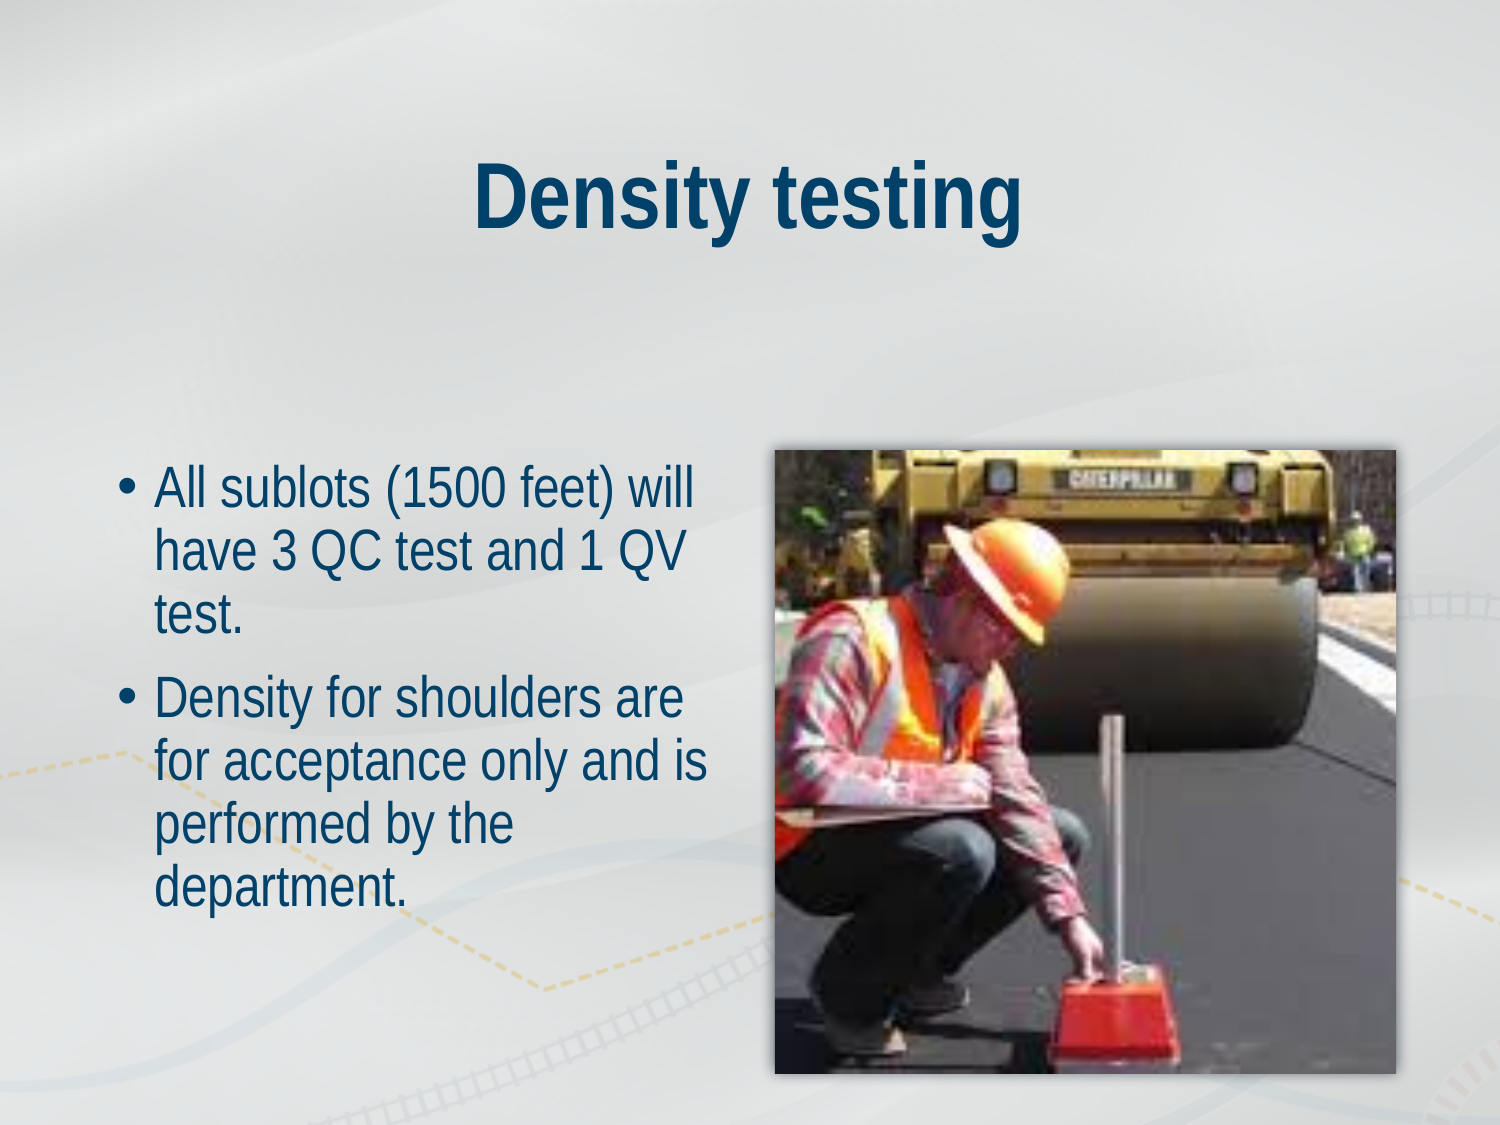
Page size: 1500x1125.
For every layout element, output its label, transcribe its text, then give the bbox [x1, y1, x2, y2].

list All sublots (1500 feet) will have 3 QC test and 1 QV test. Density for shoulders are for acceptance only and is performed by the department. [102, 450, 737, 1078]
picture [0, 0, 1500, 1125]
title Density testing [102, 97, 1397, 306]
